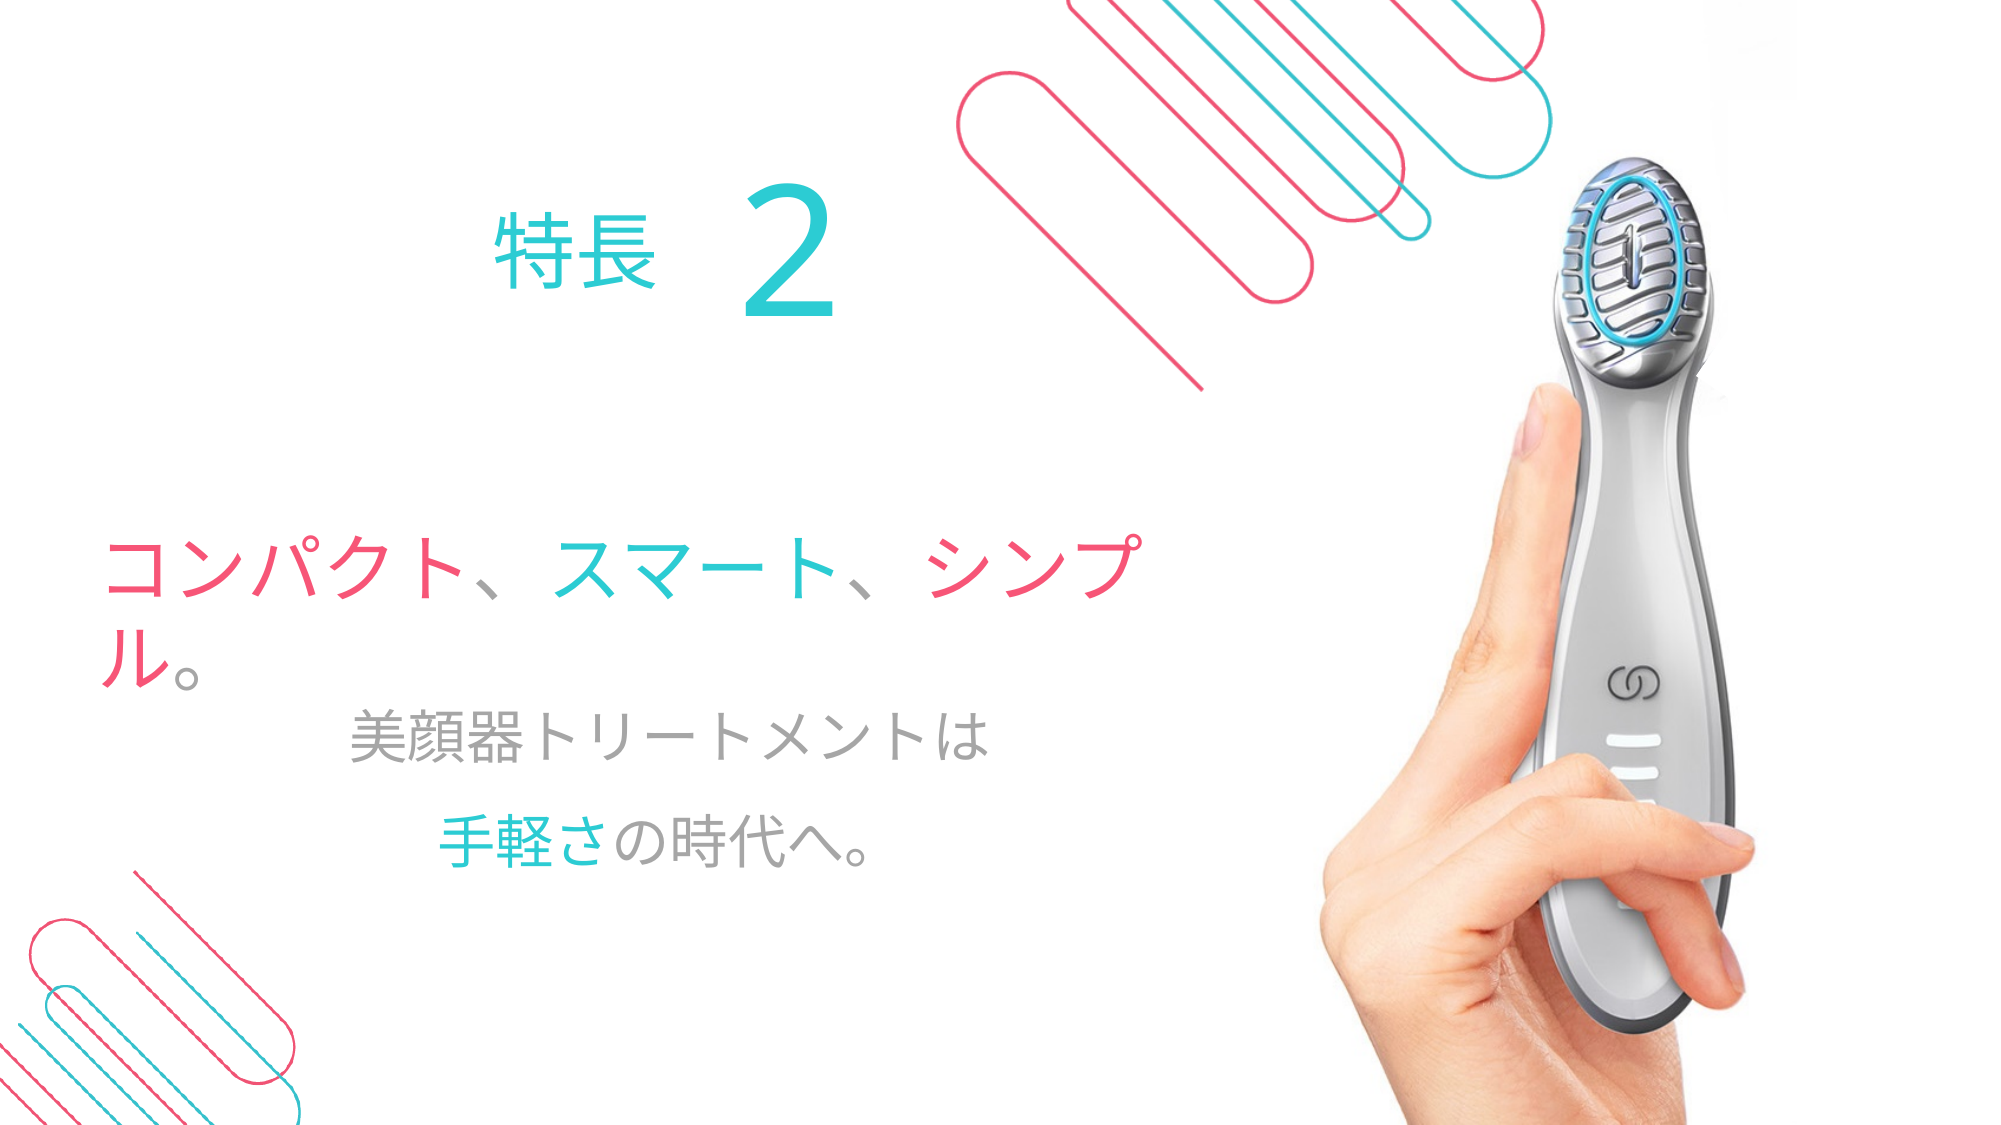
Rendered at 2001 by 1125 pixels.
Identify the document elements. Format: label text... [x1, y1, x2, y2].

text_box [1163, 0, 1926, 1125]
text_box 2 [722, 125, 886, 361]
picture [0, 870, 301, 1125]
text_box 美顔器トリートメントは 手軽さの時代へ。 [50, 657, 1163, 883]
text_box コンパクト、スマート、シンプル。 [82, 513, 1163, 709]
picture [956, 0, 1553, 392]
text_box 特長 [477, 191, 674, 307]
